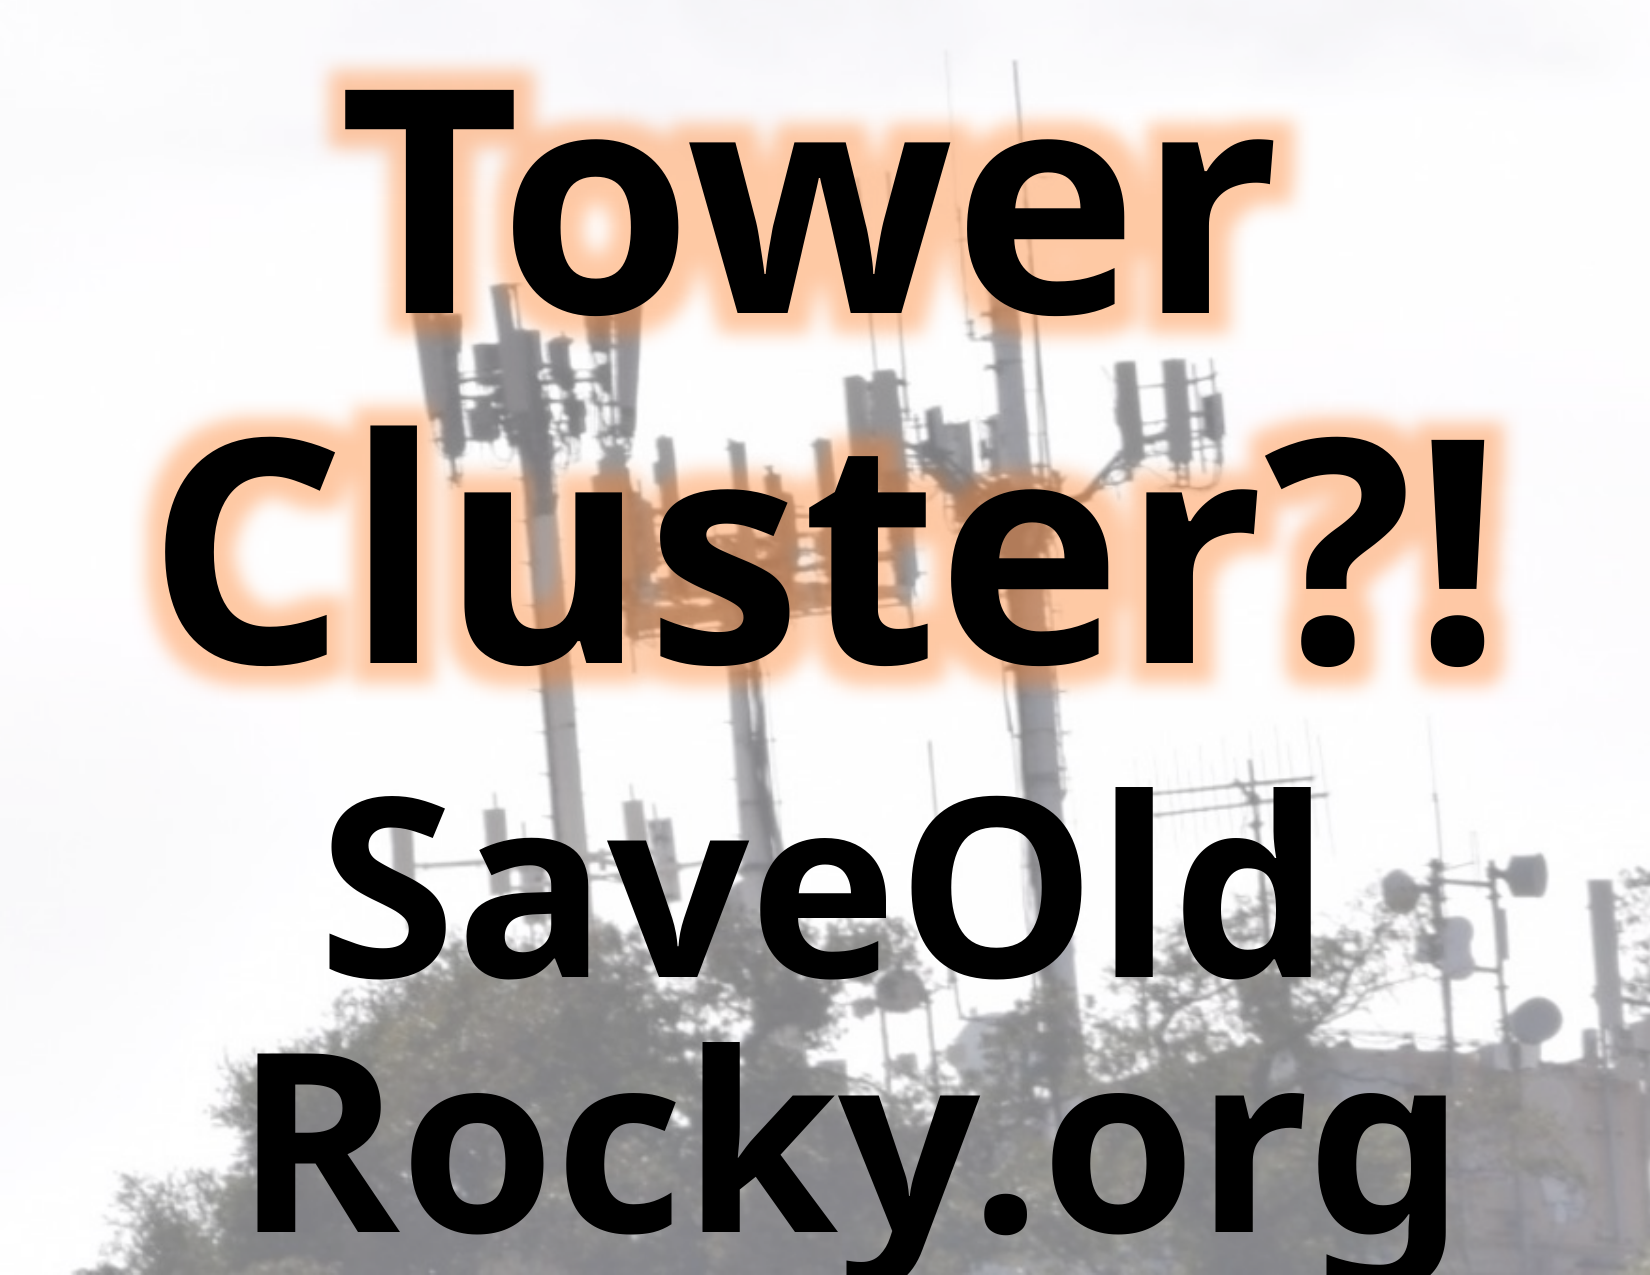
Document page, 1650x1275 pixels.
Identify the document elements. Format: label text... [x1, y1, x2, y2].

text_box SaveOld [169, 301, 1451, 317]
text_box Tower [169, 0, 1451, 301]
text_box SaveOld [0, 720, 1650, 975]
text_box Cluster?! [38, 317, 1612, 734]
text_box Rocky.org [0, 975, 1650, 1275]
